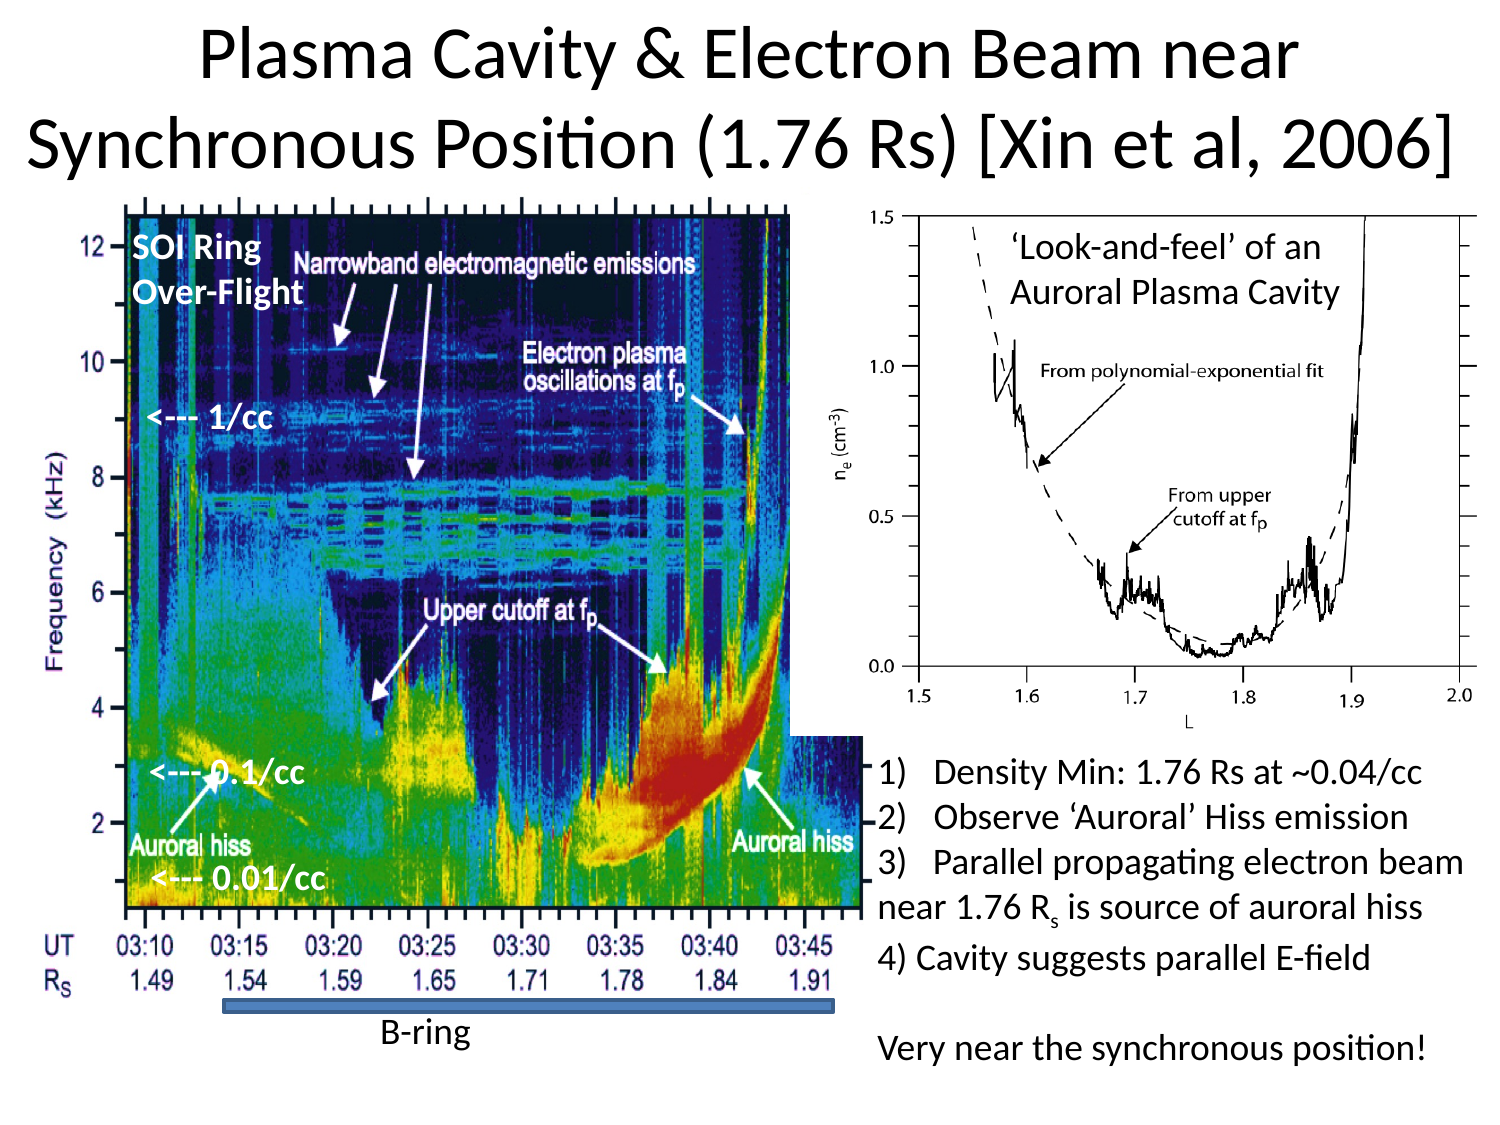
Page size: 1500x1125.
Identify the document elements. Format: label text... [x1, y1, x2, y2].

title Plasma Cavity & Electron Beam near Synchronous Position (1.76 Rs) [Xin et al, 2006] [0, 0, 1500, 188]
text_box [486, 1009, 835, 1014]
text_box Density Min: 1.76 Rs at ~0.04/cc Observe ‘Auroral’ Hiss emission 3) Parallel propagating electron beam near 1.76 Rs is source of auroral hiss 4) Cavity suggests parallel E-field Very near the synchronous position! [862, 743, 1494, 1076]
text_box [13, 187, 882, 1000]
text_box [222, 1009, 365, 1014]
text_box B-ring [365, 1009, 486, 1060]
picture [790, 195, 1496, 736]
